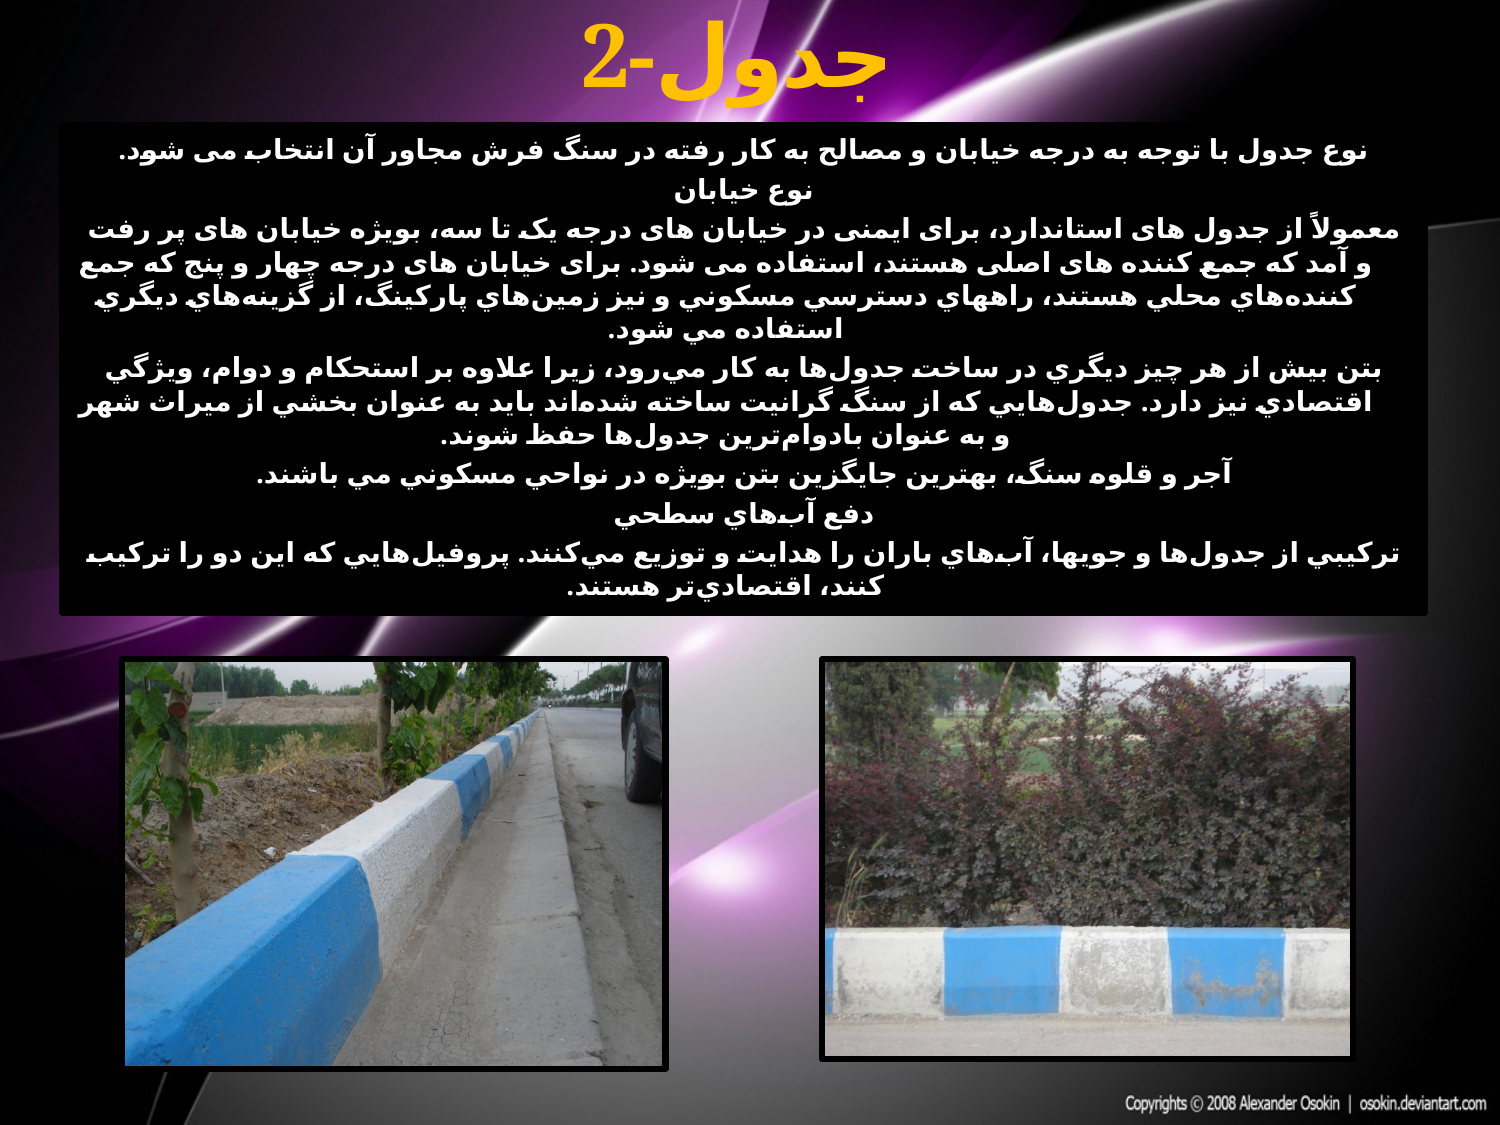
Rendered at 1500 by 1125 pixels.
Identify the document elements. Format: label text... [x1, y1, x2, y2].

title 2-جدول [62, 0, 1413, 113]
picture [0, 0, 1500, 1125]
list نوع جدول با توجه به درجه خیابان و مصالح به کار رفته در سنگ فرش مجاور آن انتخاب می شود. نوع خیابان معمولاً از جدول های استاندارد، برای ایمنی در خیابان های درجه یک تا سه، بویژه خیابان های پر رفت و آمد که جمع کننده های اصلی هستند، استفاده می شود. برای خیابان های درجه چهار و پنج که جمع کننده‌هاي محلي هستند، راههاي دسترسي مسکوني و نيز زمين‌هاي پارکينگ، از گزينه‌هاي ديگري استفاده مي شود. بتن بيش از هر چيز ديگري در ساخت جدول‌ها به کار مي‌رود، زيرا علاوه بر استحکام و دوام، ويژگي اقتصادي نيز دارد. جدول‌هايي که از سنگ گرانيت ساخته شد‌ه‌اند بايد به عنوان بخشي از ميراث شهر و به عنوان بادوام‌ترين جدول‌ها حفظ شوند. آجر و قلوه سنگ، بهترين جايگزين بتن بويژه در نواحي مسکوني مي باشند. دفع آب‌هاي سطحي ترکيبي از جدول‌ها و جويها، آب‌هاي باران را هدايت و توزيع مي‌کنند. پروفيل‌هايي که اين دو را ترکيب‌ کنند، اقتصادي‌تر هستند. [59, 122, 1428, 616]
